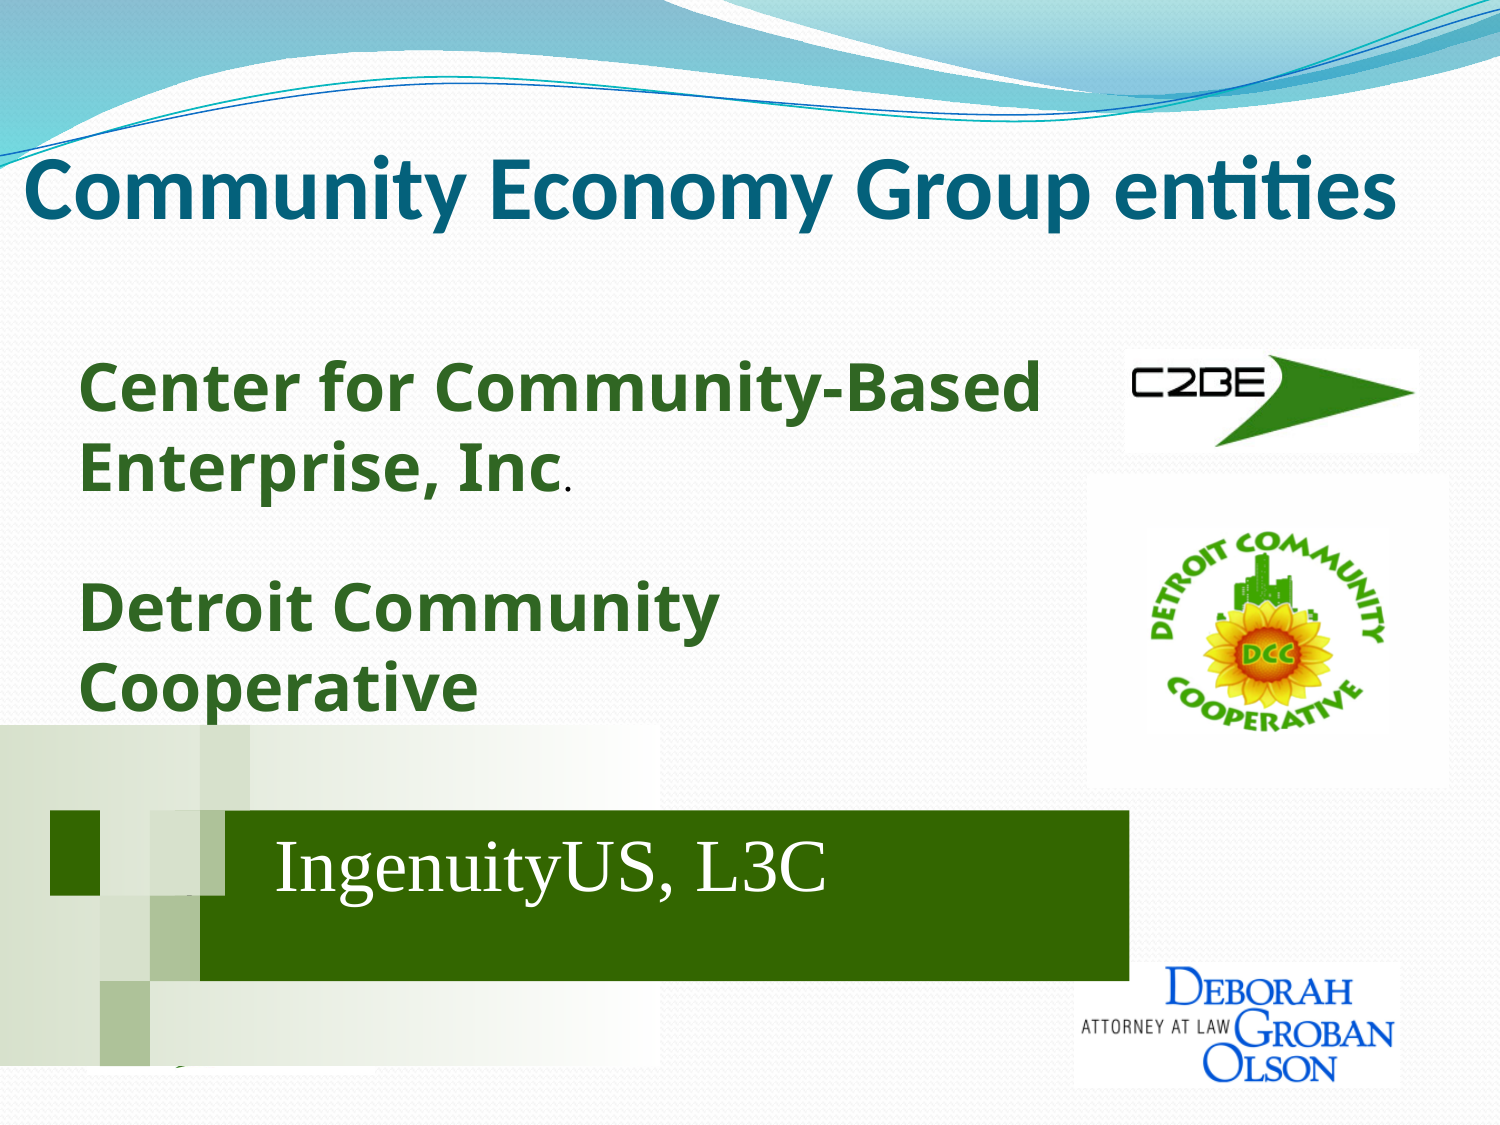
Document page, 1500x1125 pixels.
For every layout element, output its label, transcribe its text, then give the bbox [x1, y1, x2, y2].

picture [1074, 962, 1400, 1088]
picture [1124, 349, 1419, 453]
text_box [0, 724, 1130, 1067]
text_box Center for Community-Based Enterprise, Inc. Detroit Community Cooperative [62, 337, 1125, 724]
title Community Economy Group entities [24, 115, 1500, 238]
picture [1087, 474, 1449, 788]
slide_number 43 [1078, 475, 1087, 724]
slide_number 43 [1117, 351, 1125, 463]
